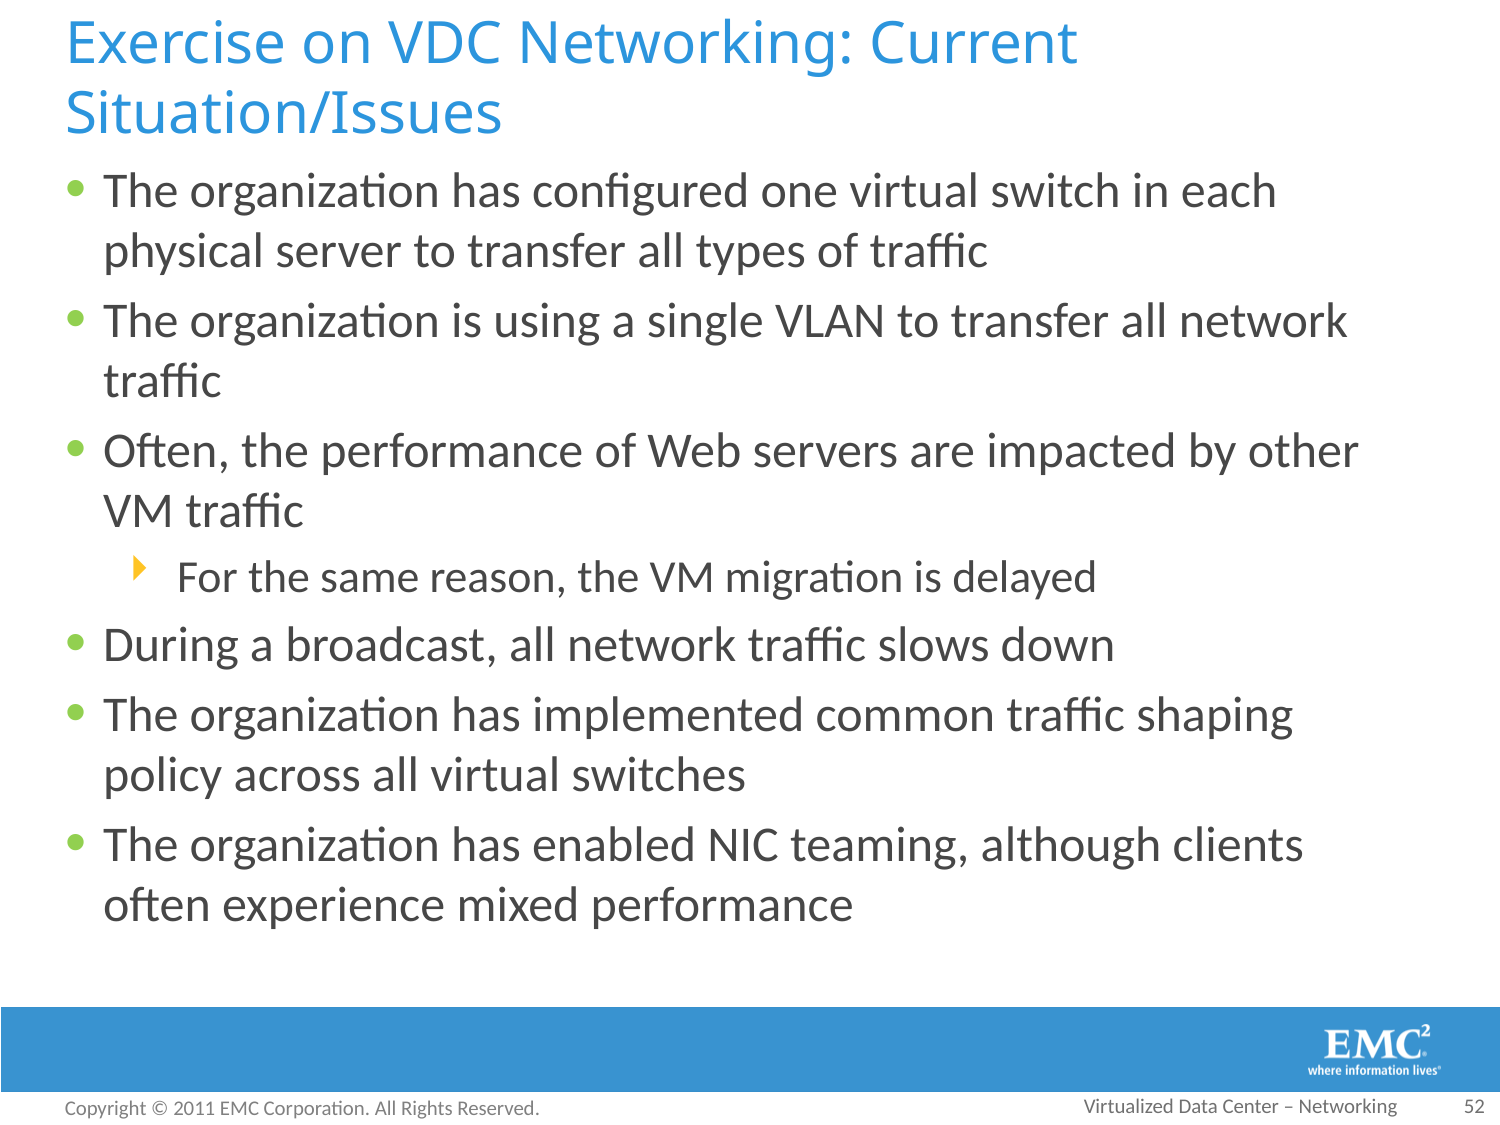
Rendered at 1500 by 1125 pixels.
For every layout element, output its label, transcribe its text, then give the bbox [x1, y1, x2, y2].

footer Virtualized Data Center – Networking [725, 1087, 1413, 1125]
title Exercise on VDC Networking: Current Situation/Issues [49, 12, 1438, 138]
list The organization has configured one virtual switch in each physical server to transfer all types of traffic The organization is using a single VLAN to transfer all network traffic Often, the performance of Web servers are impacted by other VM traffic For the same reason, the VM migration is delayed During a broadcast, all network traffic slows down The organization has implemented common traffic shaping policy across all virtual switches The organization has enabled NIC teaming, although clients often experience mixed performance [49, 149, 1438, 1001]
picture [0, 1006, 1500, 1093]
slide_number 52 [1425, 1087, 1500, 1125]
